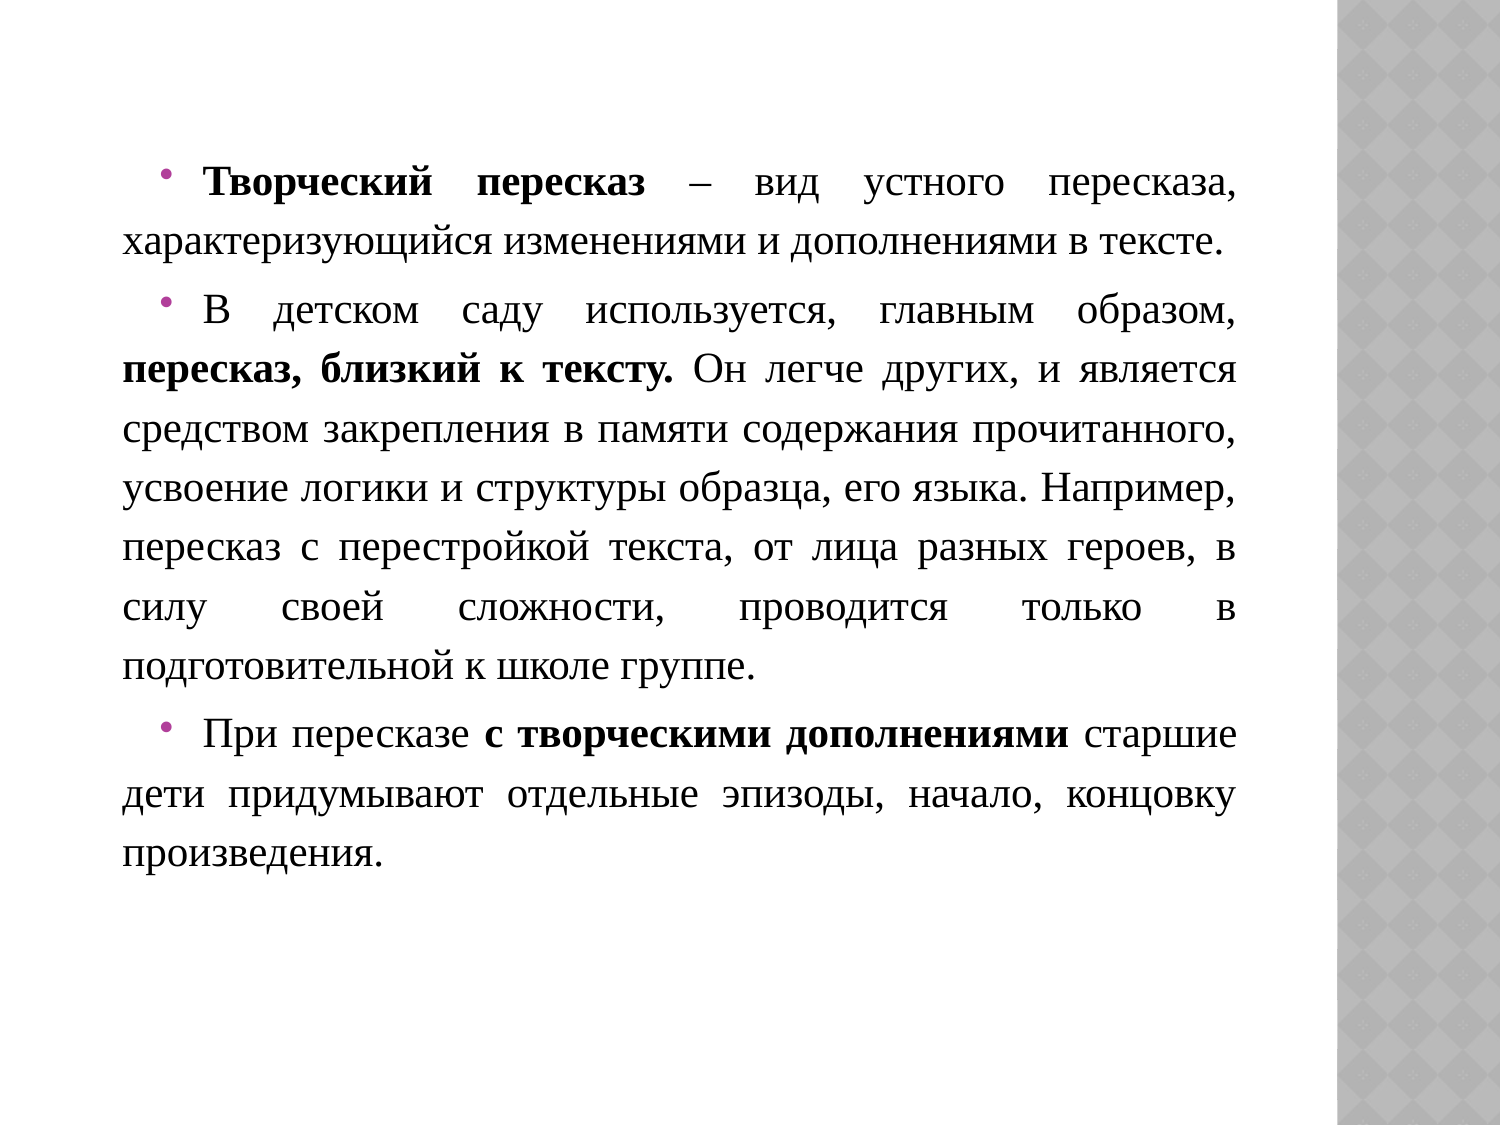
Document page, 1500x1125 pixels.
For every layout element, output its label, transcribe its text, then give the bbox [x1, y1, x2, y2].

list Творческий пересказ – вид устного пересказа, характеризующийся изменениями и дополнениями в тексте. В детском саду используется, главным образом, пересказ, близкий к тексту. Он легче других, и является средством закрепления в памяти содержания прочитанного, усвоение логики и структуры образца, его языка. Например, пересказ с перестройкой текста, от лица разных героев, в силу своей сложности, проводится только в подготовительной к школе группе. При пересказе с творческими дополнениями старшие дети придумывают отдельные эпизоды, начало, концовку произведения. [64, 137, 1253, 933]
